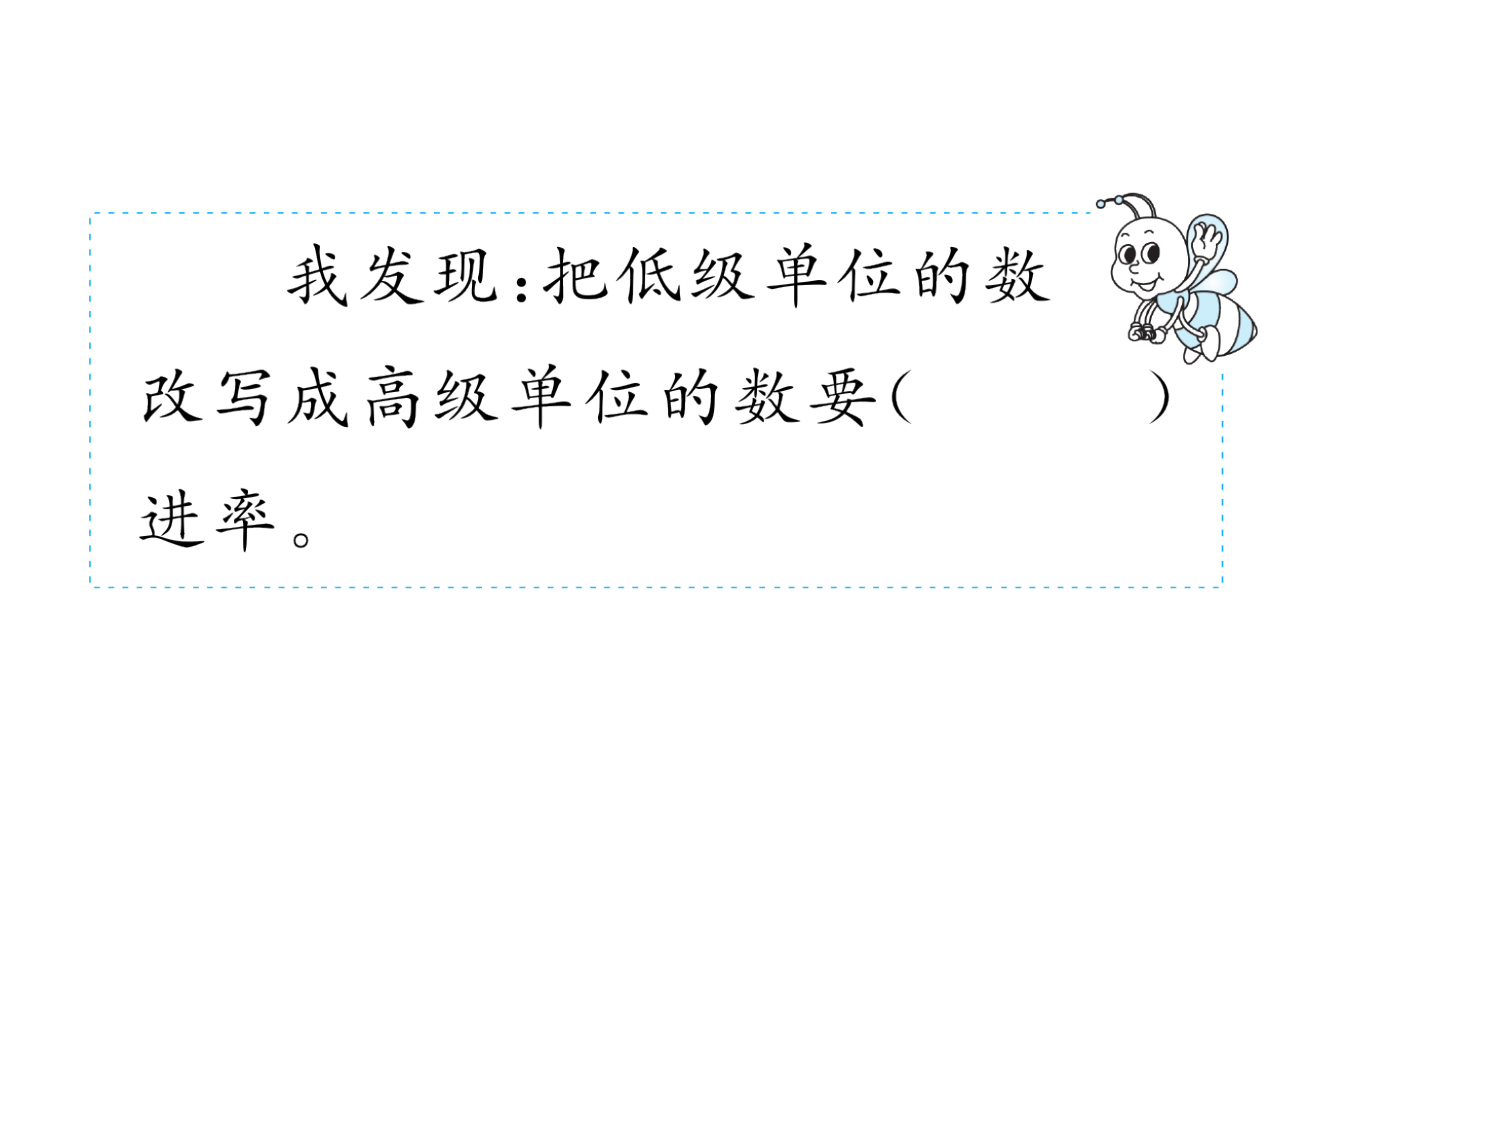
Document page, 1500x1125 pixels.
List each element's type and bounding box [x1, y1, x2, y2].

picture [84, 172, 1500, 608]
